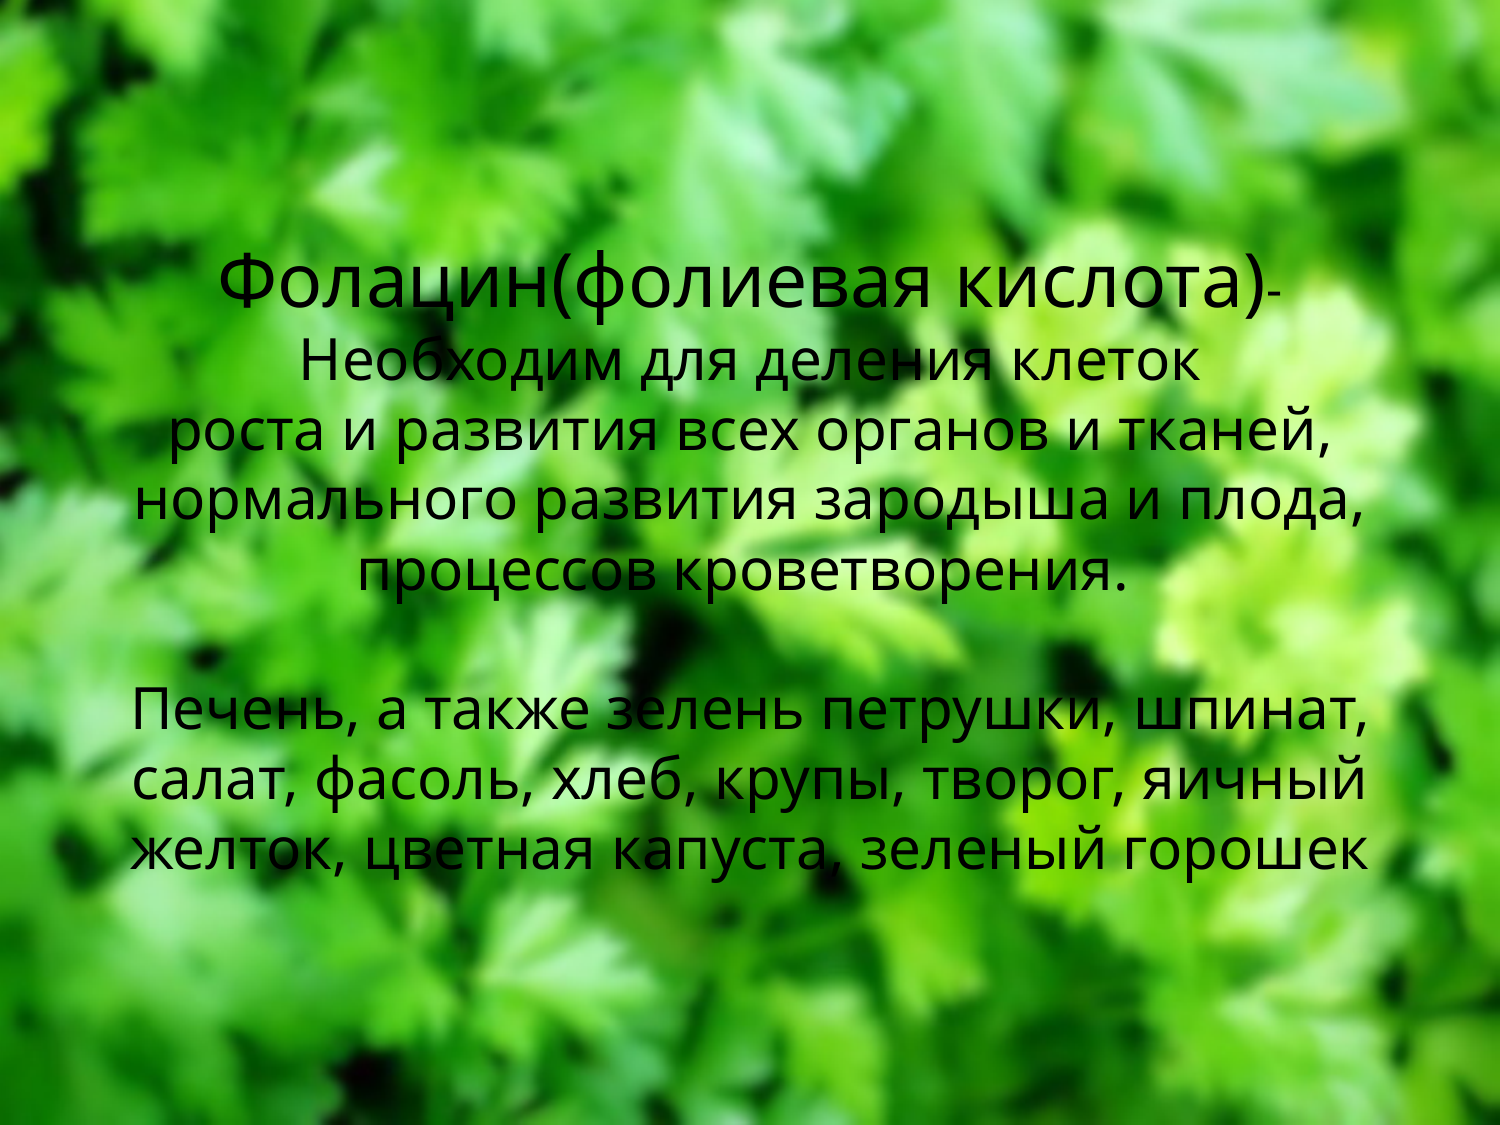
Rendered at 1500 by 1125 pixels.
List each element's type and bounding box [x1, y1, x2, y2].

list [0, 0, 1500, 1125]
